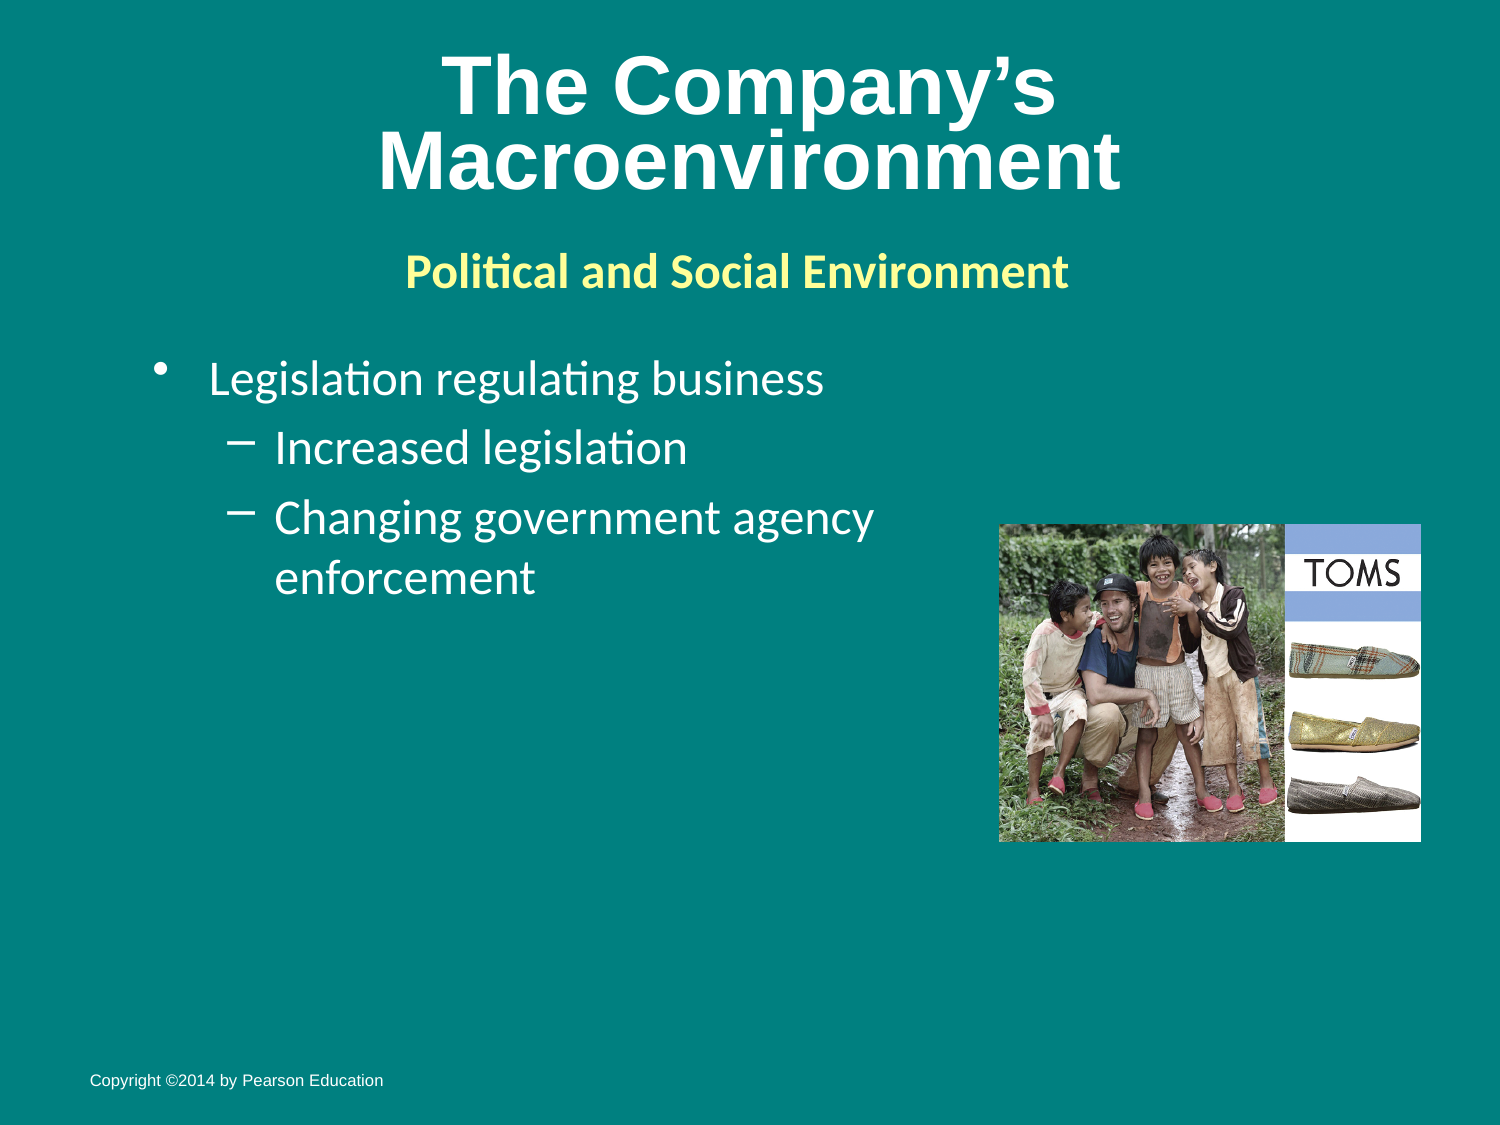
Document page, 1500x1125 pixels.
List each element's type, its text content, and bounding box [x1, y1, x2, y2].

title The Company’s Macroenvironment [112, 37, 1388, 226]
list Legislation regulating business Increased legislation Changing government agency enforcement [137, 337, 963, 1026]
text_box Copyright ©2014 by Pearson Education [74, 1062, 825, 1098]
picture [999, 524, 1421, 842]
list Political and Social Environment [149, 237, 1326, 301]
